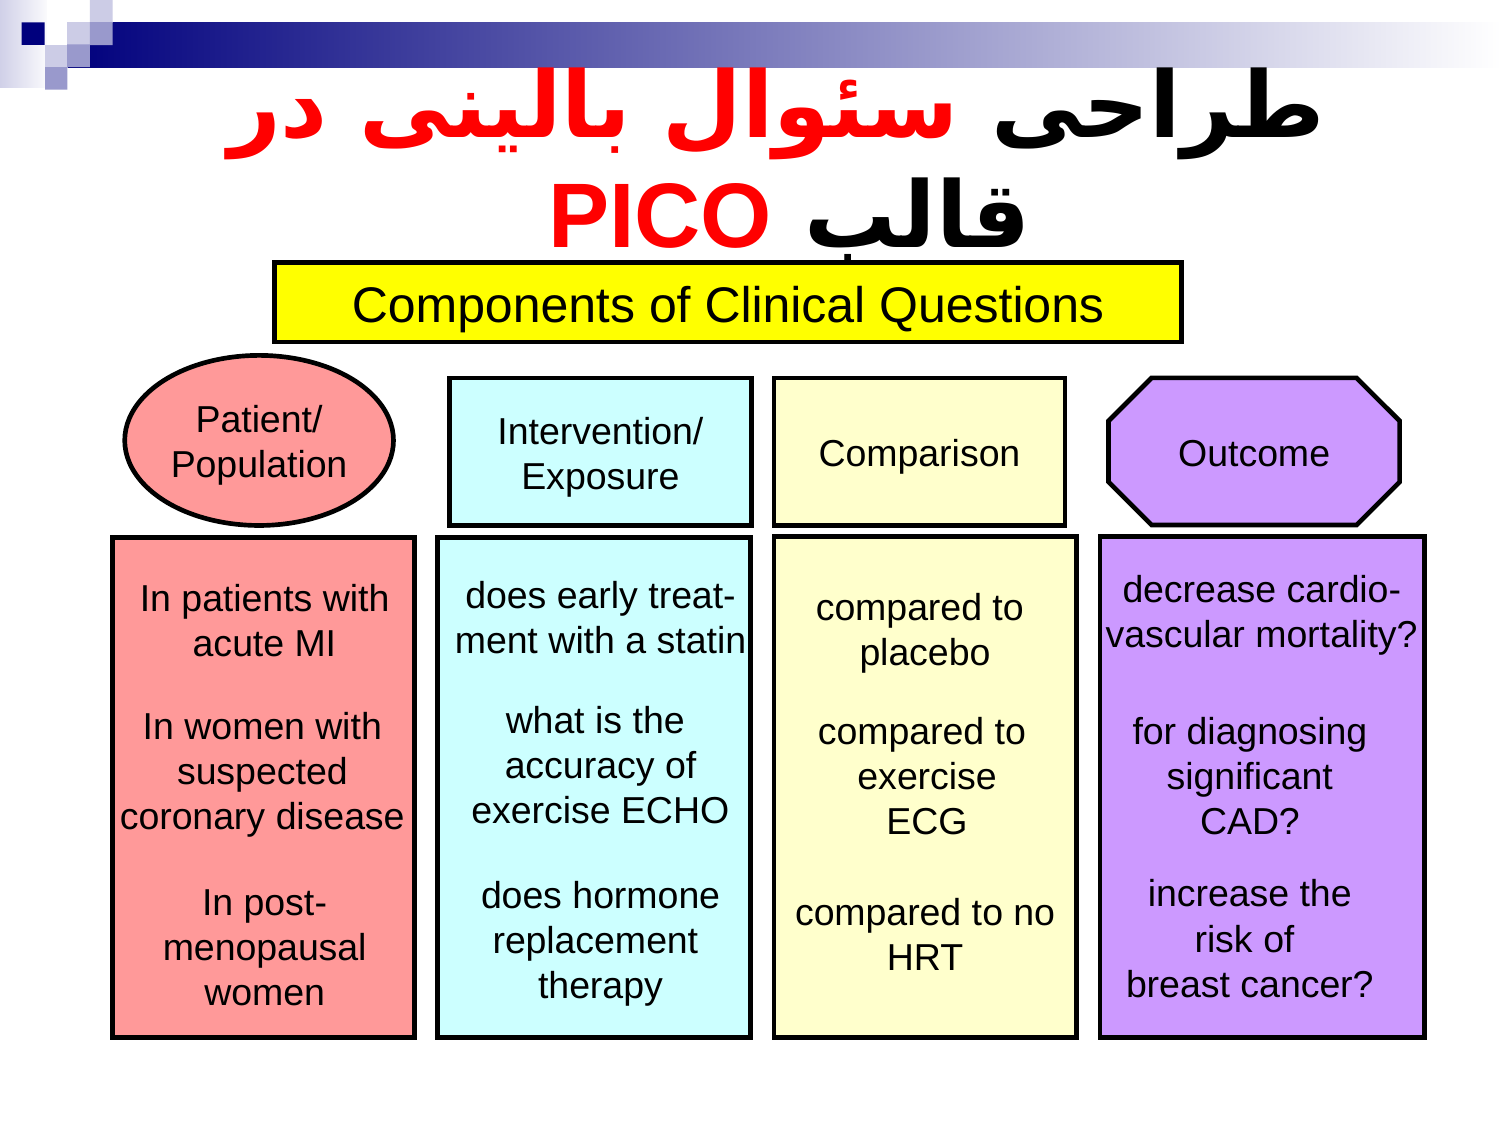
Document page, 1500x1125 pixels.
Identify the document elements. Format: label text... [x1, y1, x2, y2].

text_box Components of Clinical Questions [274, 262, 1182, 342]
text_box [111, 536, 1425, 1038]
title طراحی سئوال بالينی در قالب‌ PICO [165, 87, 1388, 225]
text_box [124, 355, 1400, 526]
